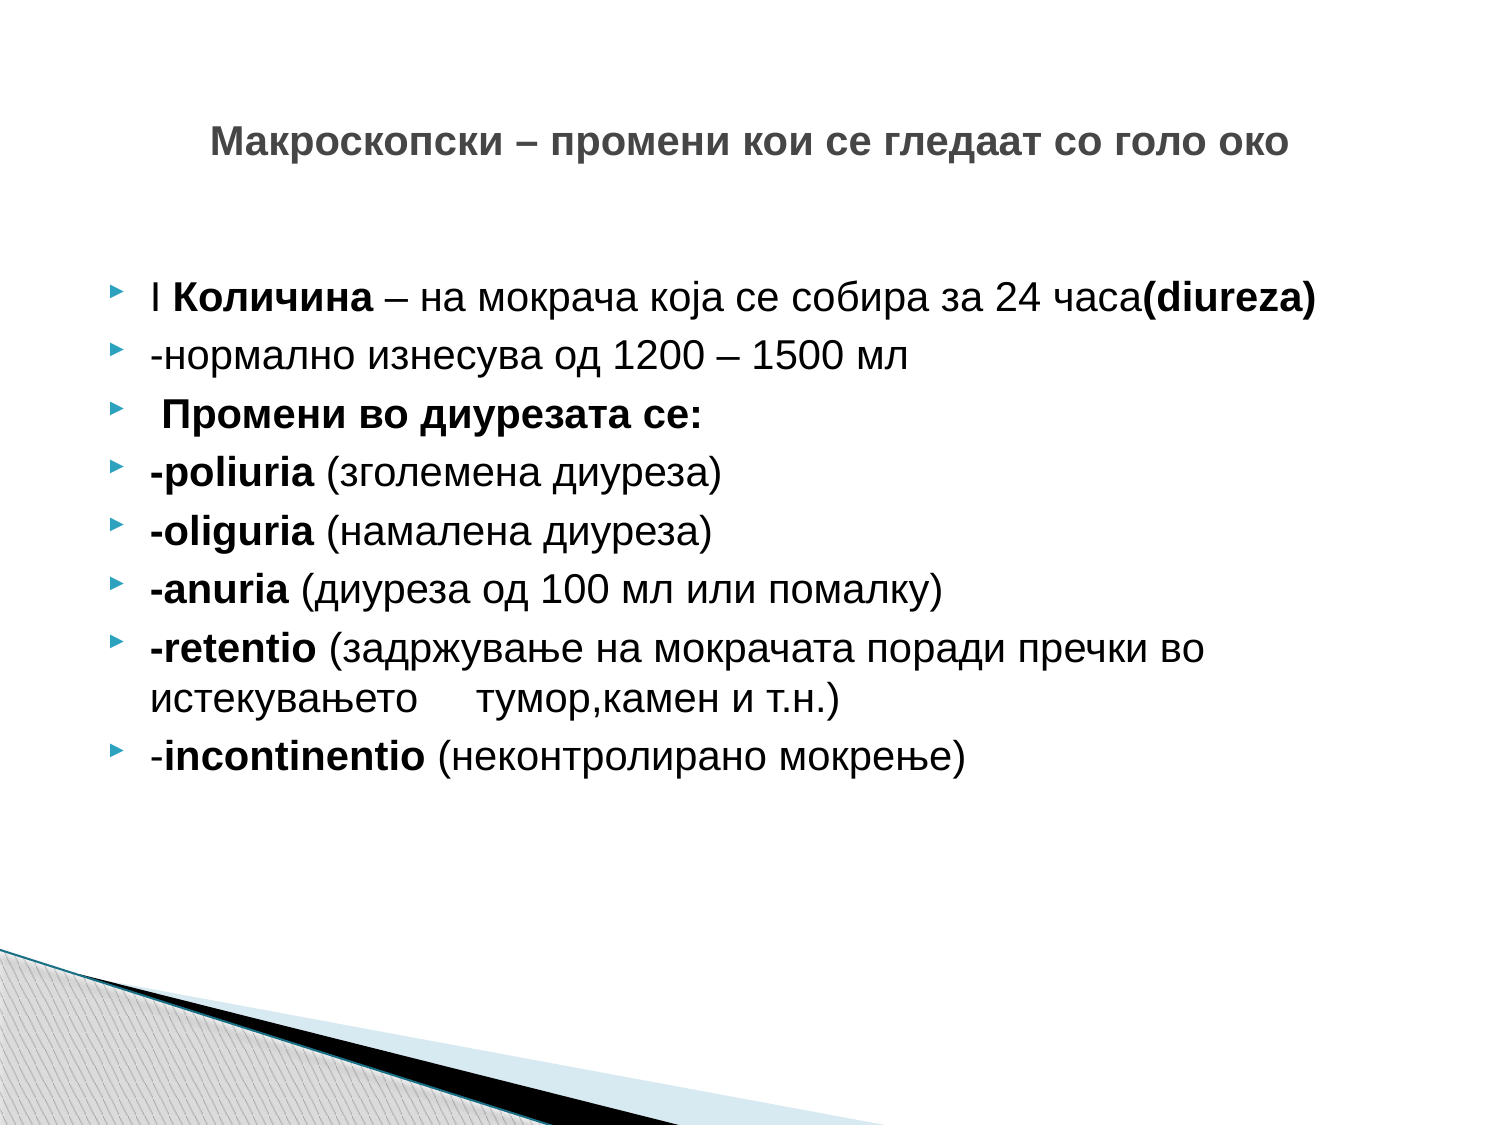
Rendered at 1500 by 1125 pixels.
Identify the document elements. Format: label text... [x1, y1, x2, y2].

title Макроскопски – промени кои се гледаат со голо око [75, 45, 1425, 233]
list I Количина – на мокрача која се собира за 24 часа(diureza) -нормално изнесува од 1200 – 1500 мл Промени во диурезата се: -poliuria (зголемена диуреза) -oliguria (намалена диуреза) -anuria (диуреза од 100 мл или помалку) -retentio (задржување на мокрачата поради пречки во истекувањето тумор,камен и т.н.) -incontinentio (неконтролирано мокрење) [75, 262, 1425, 1005]
